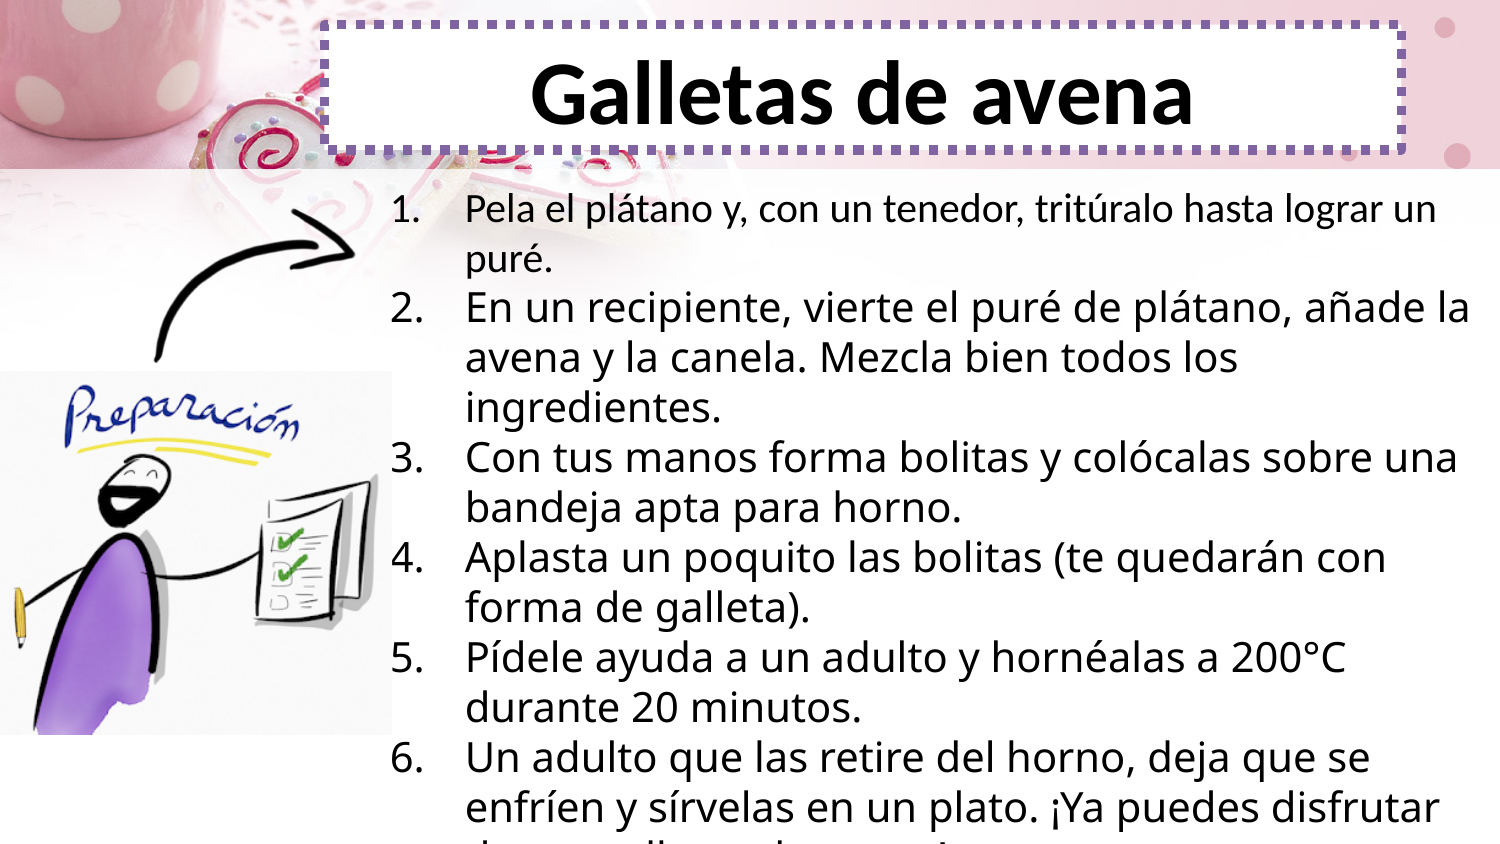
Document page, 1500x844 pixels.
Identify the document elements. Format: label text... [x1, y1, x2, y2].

list Galletas de avena [322, 23, 1403, 152]
text_box Pela el plátano y, con un tenedor, tritúralo hasta lograr un puré. En un recipiente, vierte el puré de plátano, añade la avena y la canela. Mezcla bien todos los ingredientes. Con tus manos forma bolitas y colócalas sobre una bandeja apta para horno. Aplasta un poquito las bolitas (te quedarán con forma de galleta). Pídele ayuda a un adulto y hornéalas a 200°C durante 20 minutos. Un adulto que las retire del horno, deja que se enfríen y sírvelas en un plato. ¡Ya puedes disfrutar de tus galletas de avena!. [375, 173, 1489, 844]
picture [0, 0, 1500, 844]
